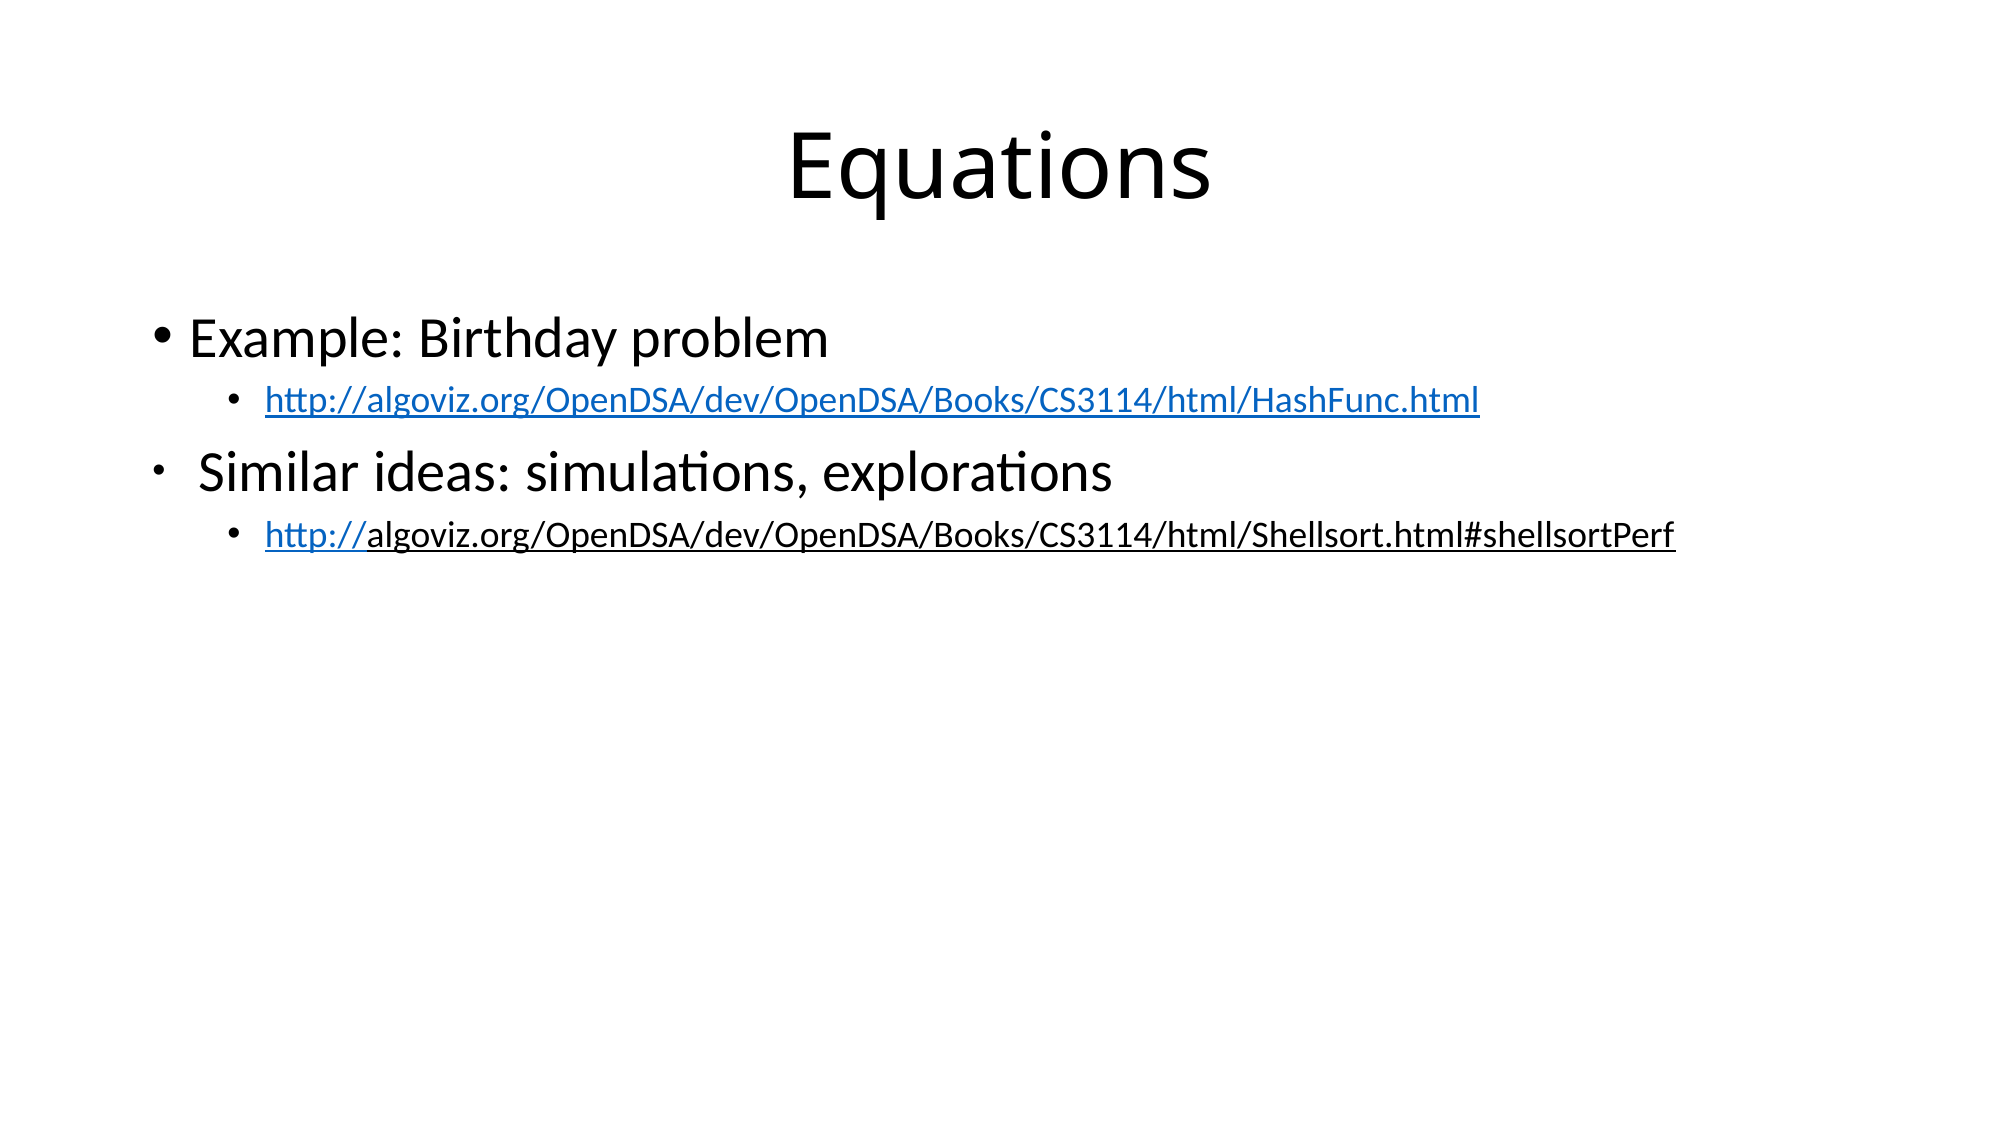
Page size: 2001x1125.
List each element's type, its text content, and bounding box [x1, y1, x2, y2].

title Equations [137, 59, 1863, 278]
list Example: Birthday problem http://algoviz.org/OpenDSA/dev/OpenDSA/Books/CS3114/html/HashFunc.html Similar ideas: simulations, explorations http://algoviz.org/OpenDSA/dev/OpenDSA/Books/CS3114/html/Shellsort.html#shellsortPerf [137, 299, 1863, 1014]
